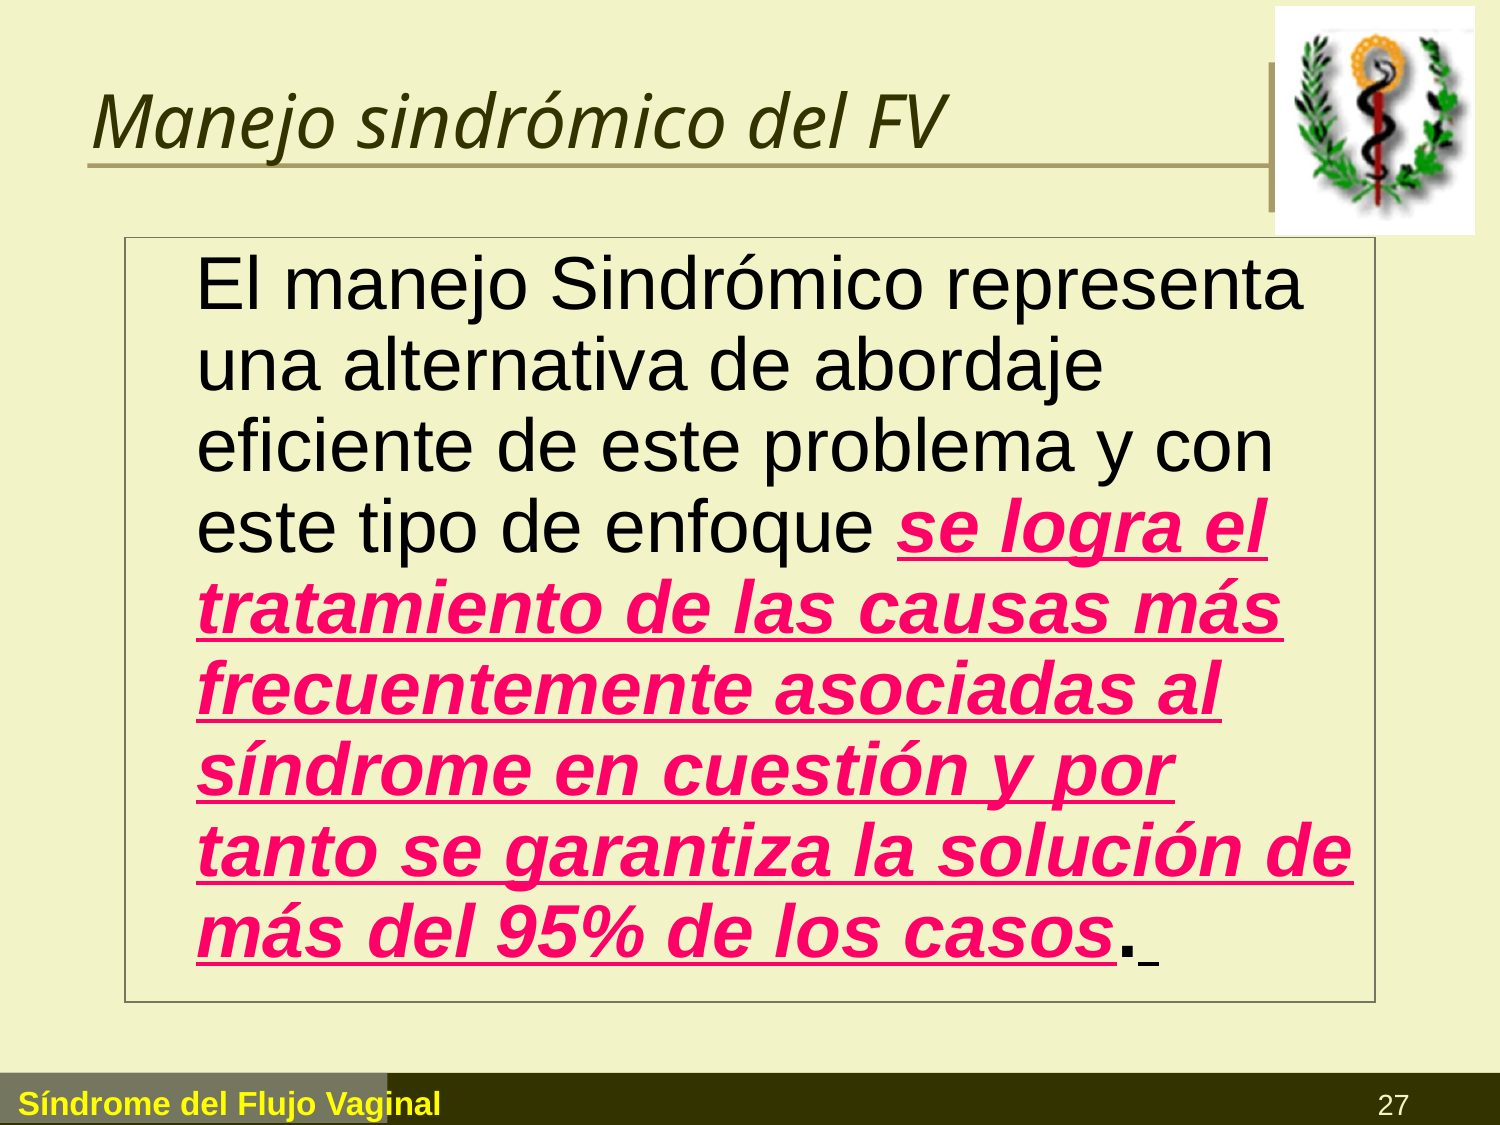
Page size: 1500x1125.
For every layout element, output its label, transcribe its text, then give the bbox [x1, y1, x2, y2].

text_box Síndrome del Flujo Vaginal [3, 1074, 458, 1125]
slide_number 27 [1074, 1078, 1426, 1116]
picture [1274, 6, 1476, 235]
list El manejo Sindrómico representa una alternativa de abordaje eficiente de este problema y con este tipo de enfoque se logra el tratamiento de las causas más frecuentemente asociadas al síndrome en cuestión y por tanto se garantiza la solución de más del 95% de los casos. [124, 237, 1376, 1003]
title Manejo sindrómico del FV [74, 62, 1226, 176]
